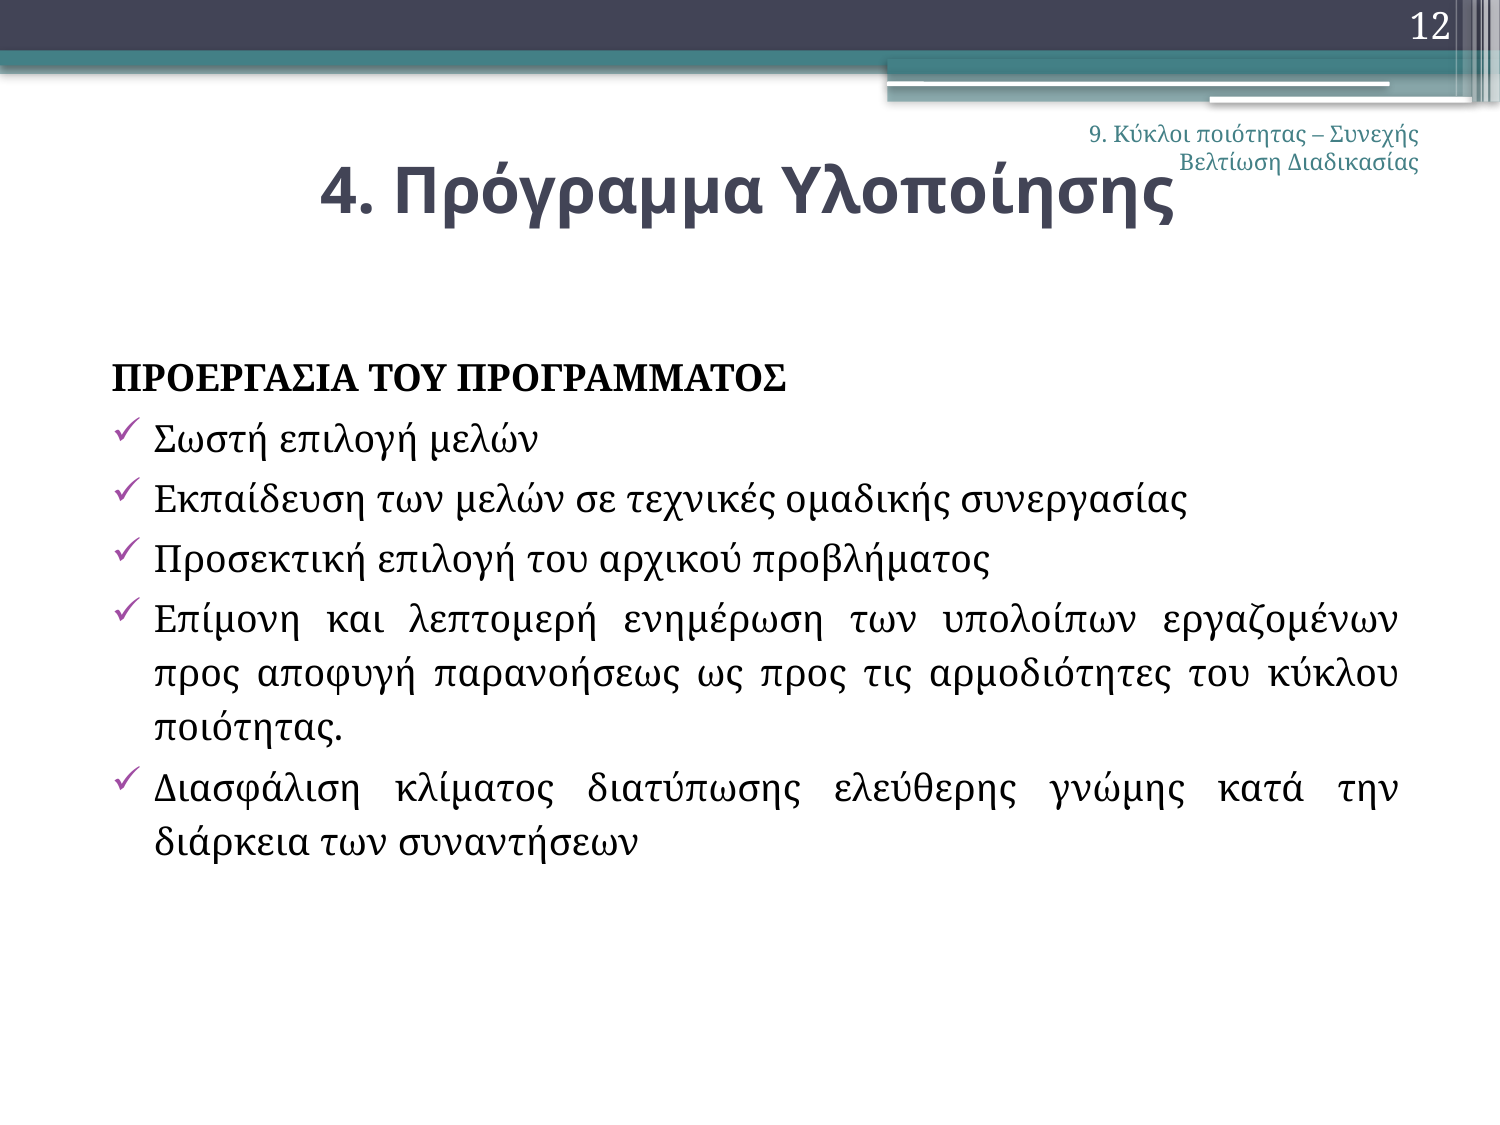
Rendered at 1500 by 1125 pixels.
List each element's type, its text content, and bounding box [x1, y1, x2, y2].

slide_number 12 [1341, 0, 1466, 61]
list ΠΡΟΕΡΓΑΣΙΑ ΤΟΥ ΠΡΟΓΡΑΜΜΑΤΟΣ Σωστή επιλογή μελών Εκπαίδευση των μελών σε τεχνικές ομαδικής συνεργασίας Προσεκτική επιλογή του αρχικού προβλήματος Επίμονη και λεπτομερή ενημέρωση των υπολοίπων εργαζομένων προς αποφυγή παρανοήσεως ως προς τις αρμοδιότητες του κύκλου ποιότητας. Διασφάλιση κλίματος διατύπωσης ελεύθερης γνώμης κατά την διάρκεια των συναντήσεων [78, 338, 1416, 1035]
text_box 9. Κύκλοι ποιότητας – Συνεχής Βελτίωση Διαδικασίας [1026, 112, 1435, 188]
title 4. Πρόγραμμα Υλοποίησης [67, 99, 1427, 275]
